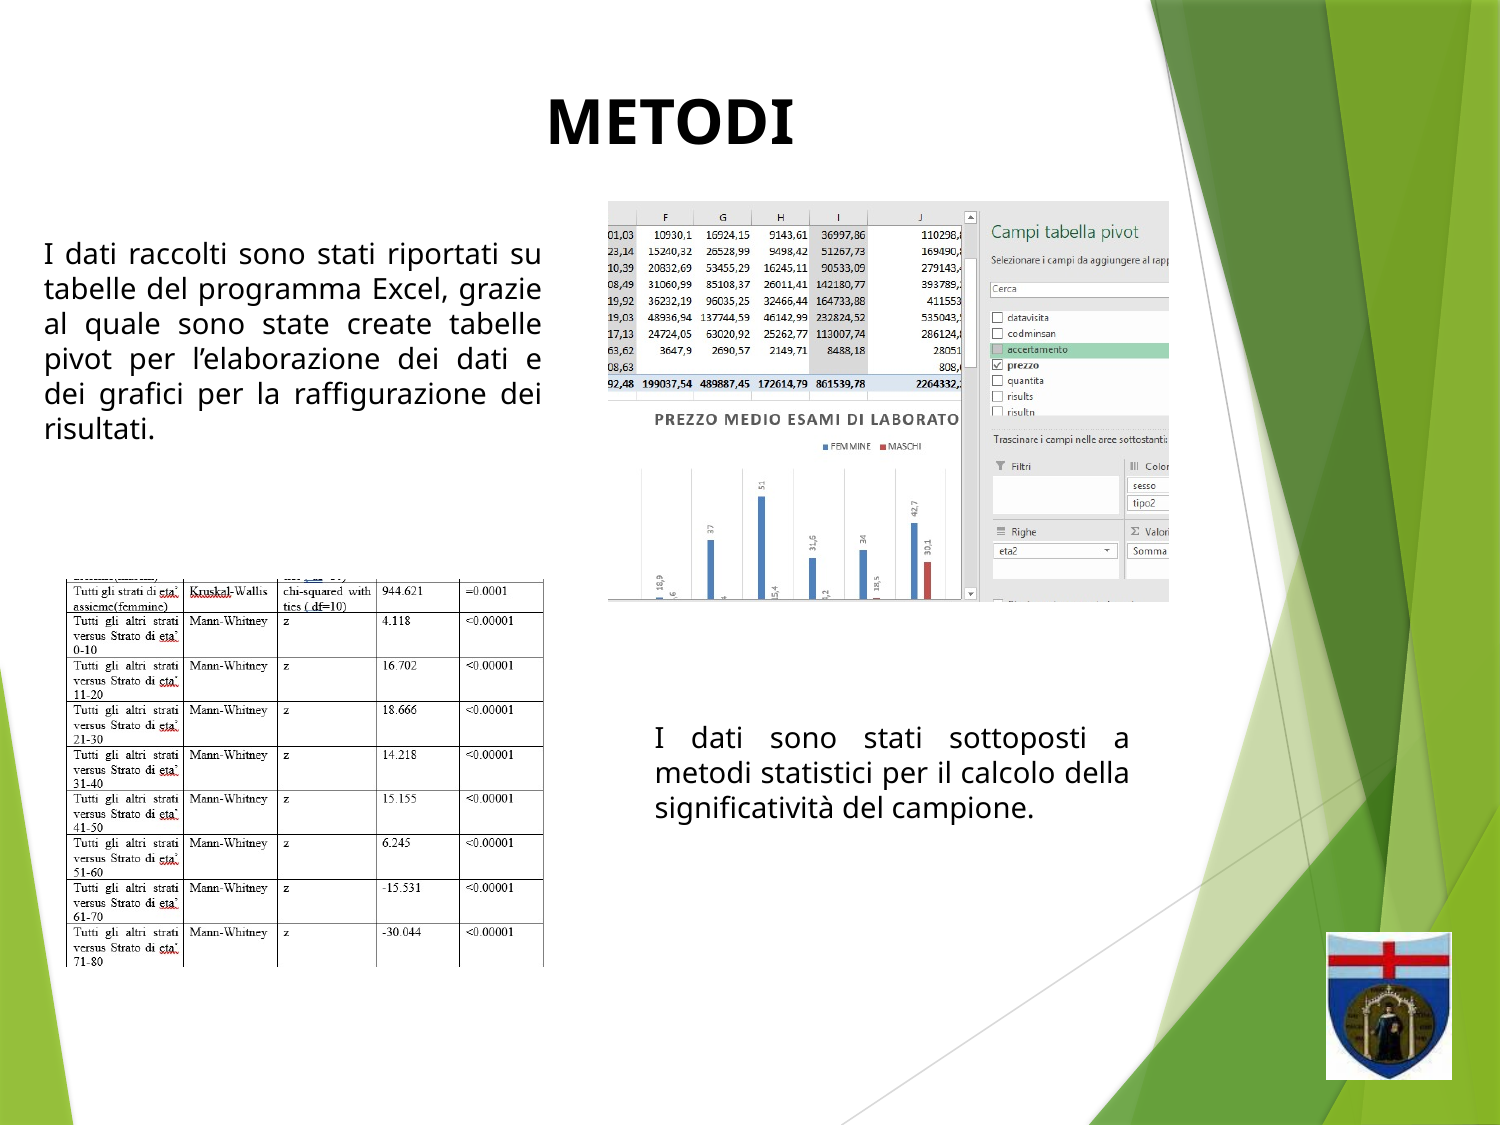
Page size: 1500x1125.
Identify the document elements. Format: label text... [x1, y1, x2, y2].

picture [607, 201, 1169, 602]
text_box I dati raccolti sono stati riportati su tabelle del programma Excel, grazie al quale sono state create tabelle pivot per l’elaborazione dei dati e dei grafici per la raffigurazione dei risultati. [28, 228, 558, 453]
text_box I dati sono stati sottoposti a metodi statistici per il calcolo della significatività del campione. [639, 712, 1146, 832]
text_box METODI [405, 75, 935, 165]
picture [65, 579, 544, 967]
picture [1325, 931, 1452, 1080]
